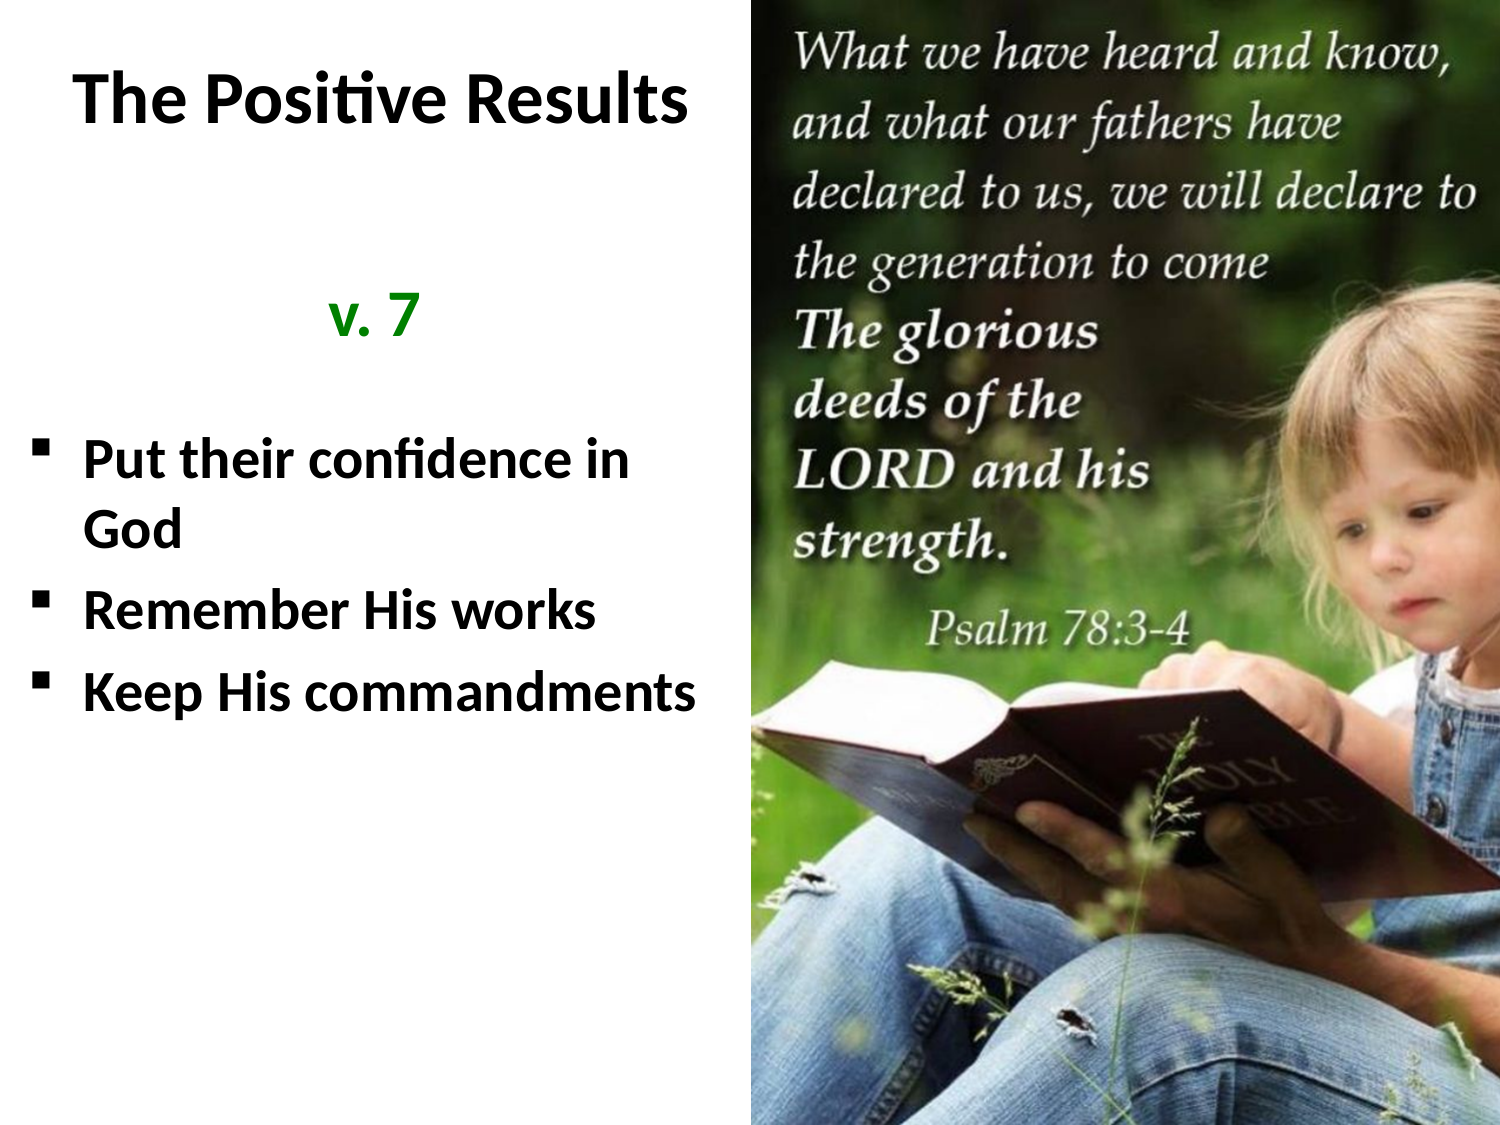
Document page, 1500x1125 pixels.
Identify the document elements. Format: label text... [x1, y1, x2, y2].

picture [751, 0, 1500, 1125]
list v. 7 Put their confidence in God Remember His works Keep His commandments [12, 262, 738, 1005]
title The Positive Results [24, 0, 738, 188]
